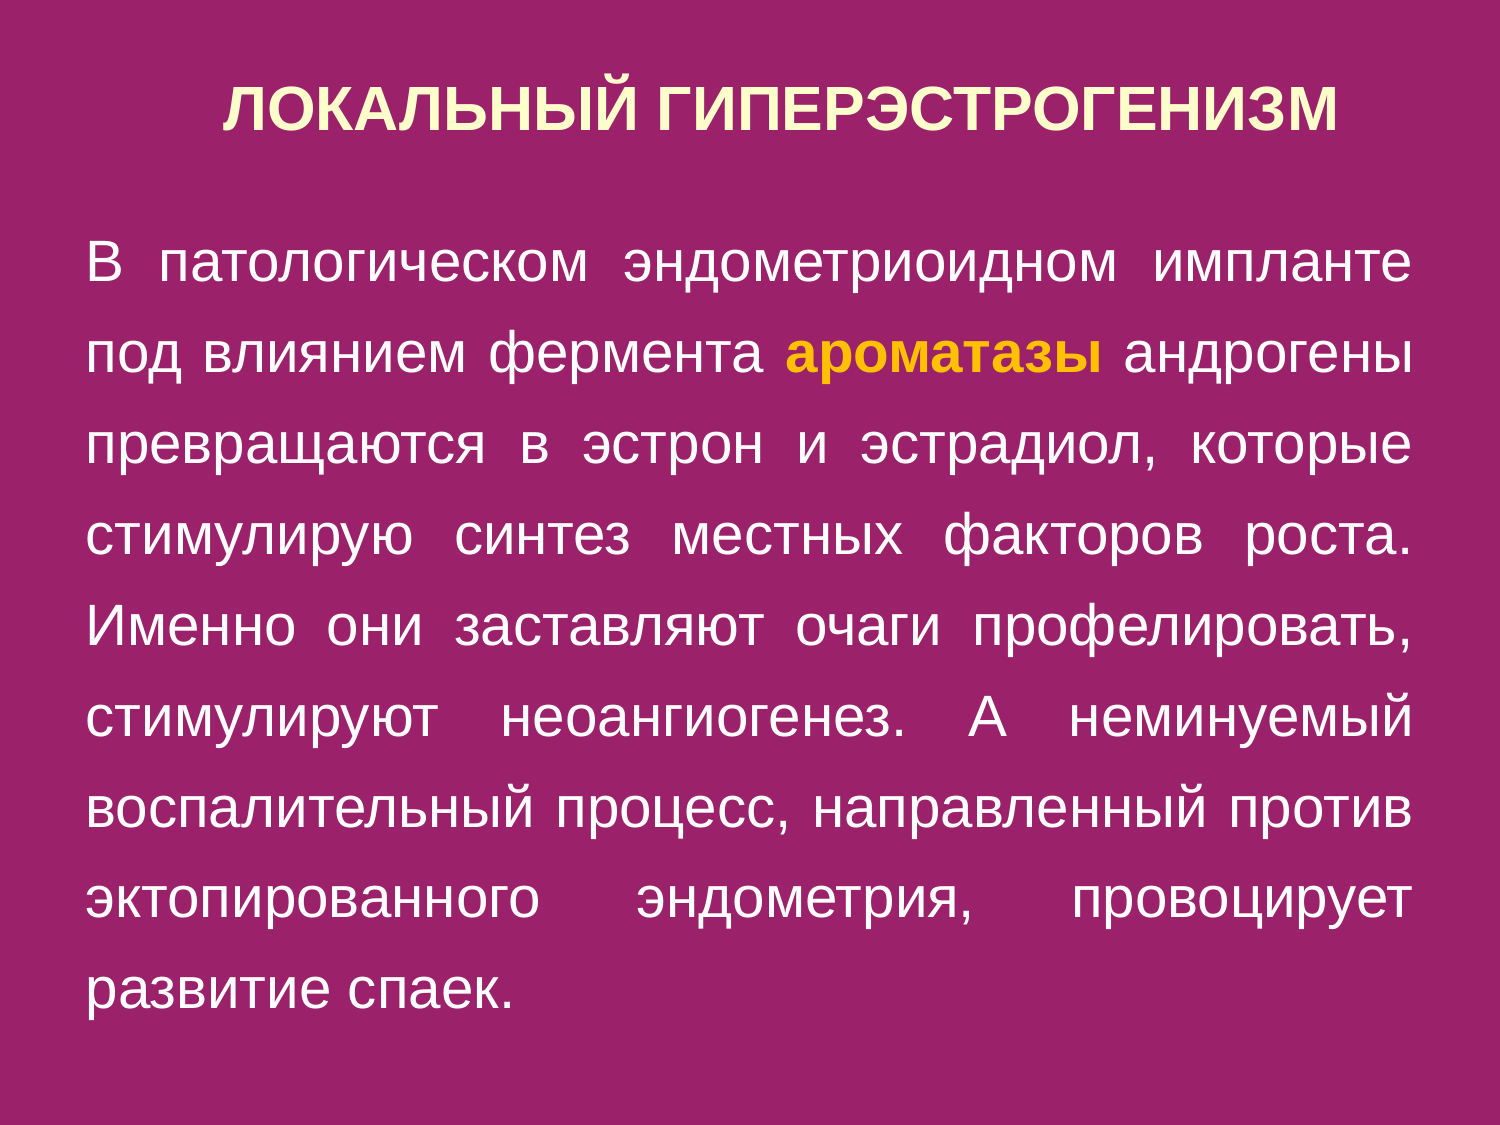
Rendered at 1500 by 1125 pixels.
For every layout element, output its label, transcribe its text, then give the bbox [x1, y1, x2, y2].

text_box ЛОКАЛЬНЫЙ ГИПЕРЭСТРОГЕНИЗМ [105, 0, 1399, 211]
list В патологическом эндометриоидном импланте под влиянием фермента ароматазы андрогены превращаются в эстрон и эстрадиол, которые стимулирую синтез местных факторов роста. Именно они заставляют очаги профелировать, стимулируют неоангиогенез. А неминуемый воспалительный процесс, направленный против эктопированного эндометрия, провоцирует развитие спаек. [70, 363, 1430, 860]
